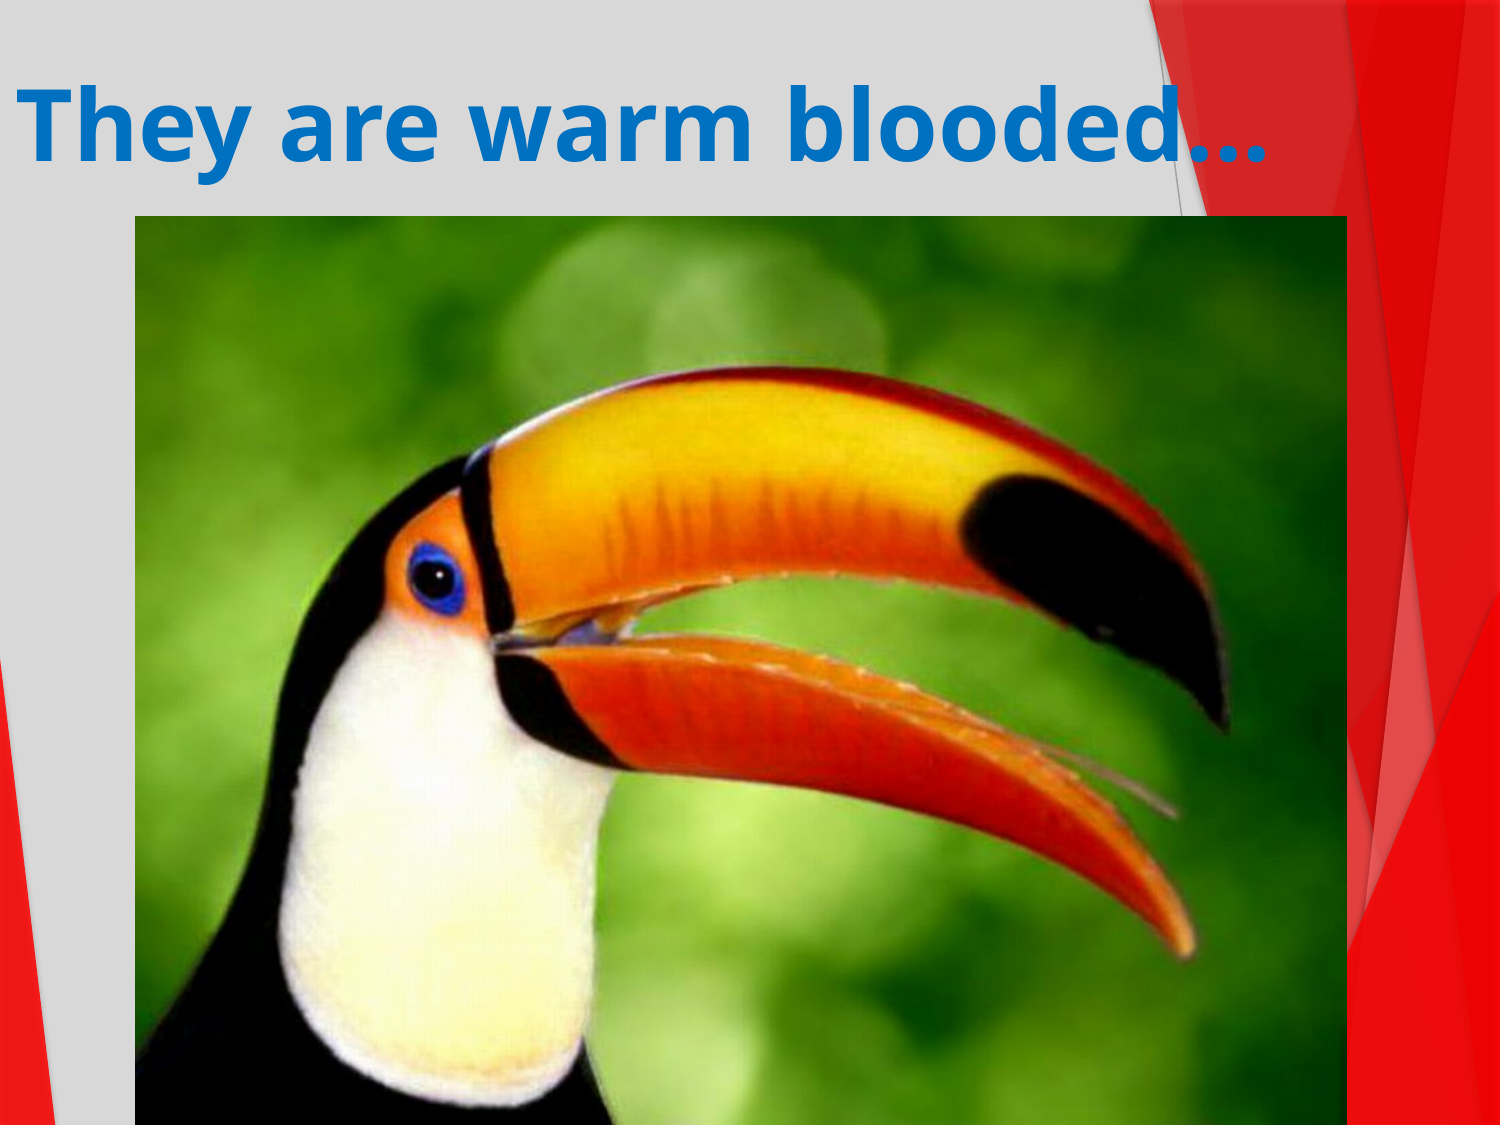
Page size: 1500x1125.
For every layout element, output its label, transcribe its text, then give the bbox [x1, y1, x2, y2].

picture [135, 216, 1347, 1125]
text_box They are warm blooded... [0, 54, 1288, 190]
